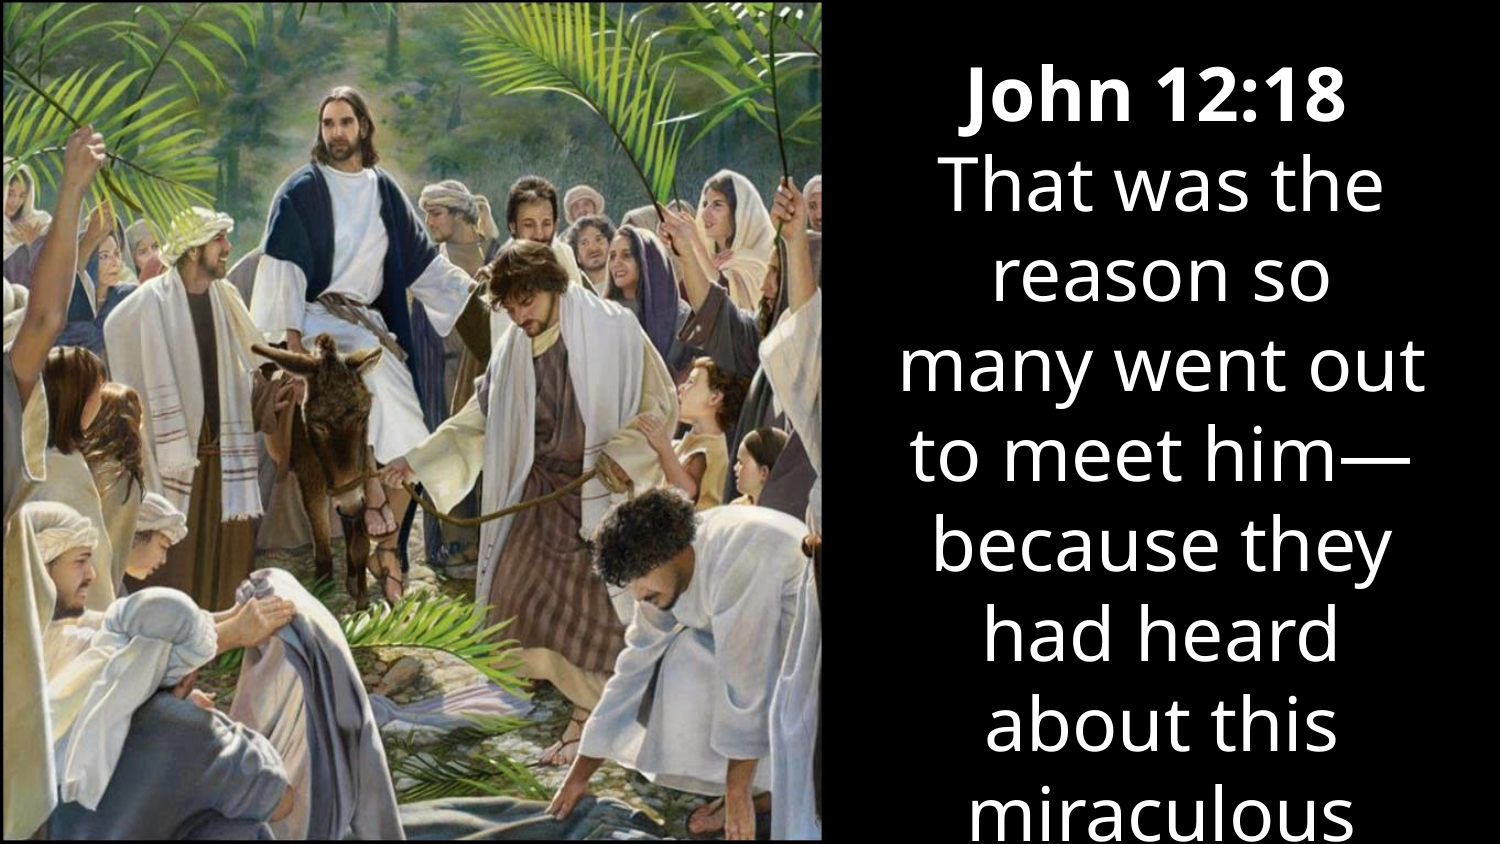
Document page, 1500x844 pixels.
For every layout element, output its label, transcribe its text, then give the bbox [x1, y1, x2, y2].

picture [0, 0, 825, 844]
text_box John 12:18 That was the reason so many went out to meet him—because they had heard about this miraculous sign. [868, 38, 1455, 844]
